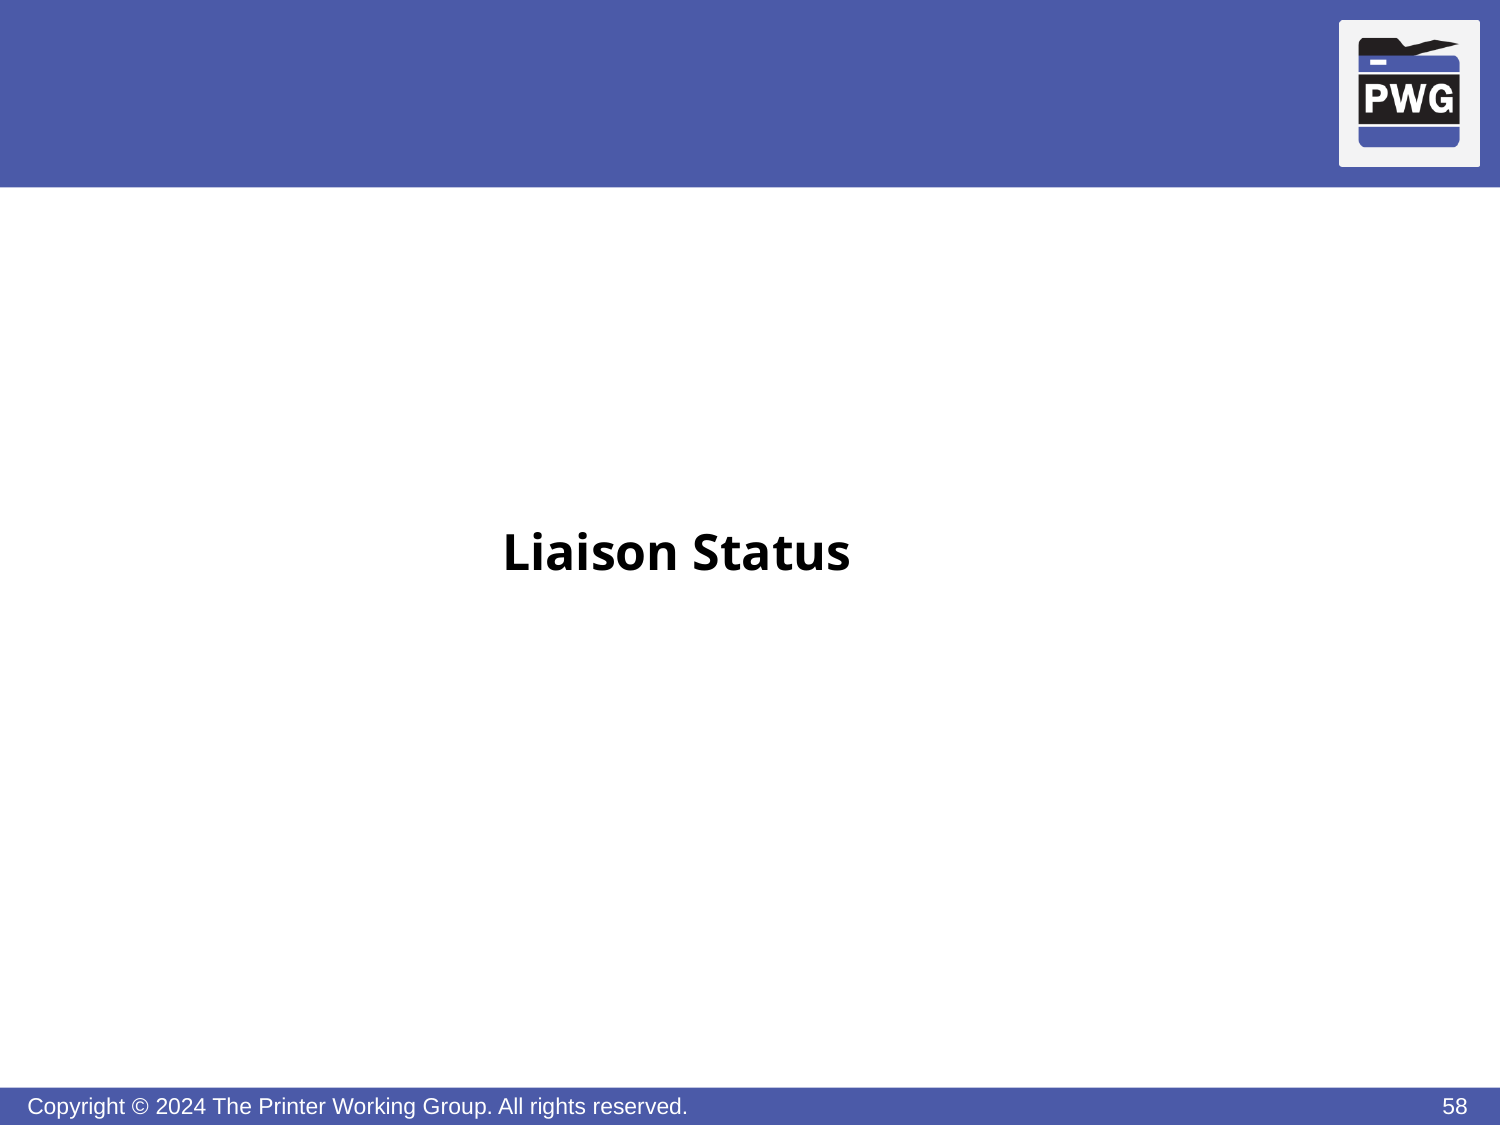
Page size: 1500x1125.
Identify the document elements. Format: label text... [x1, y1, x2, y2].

text_box 58 [1441, 1092, 1469, 1118]
text_box Copyright © 2024 The Printer Working Group. All rights reserved. [20, 1092, 750, 1118]
list Liaison Status [487, 512, 950, 613]
text_box [0, 1087, 1500, 1125]
picture [1339, 20, 1480, 167]
text_box [0, 0, 1500, 188]
